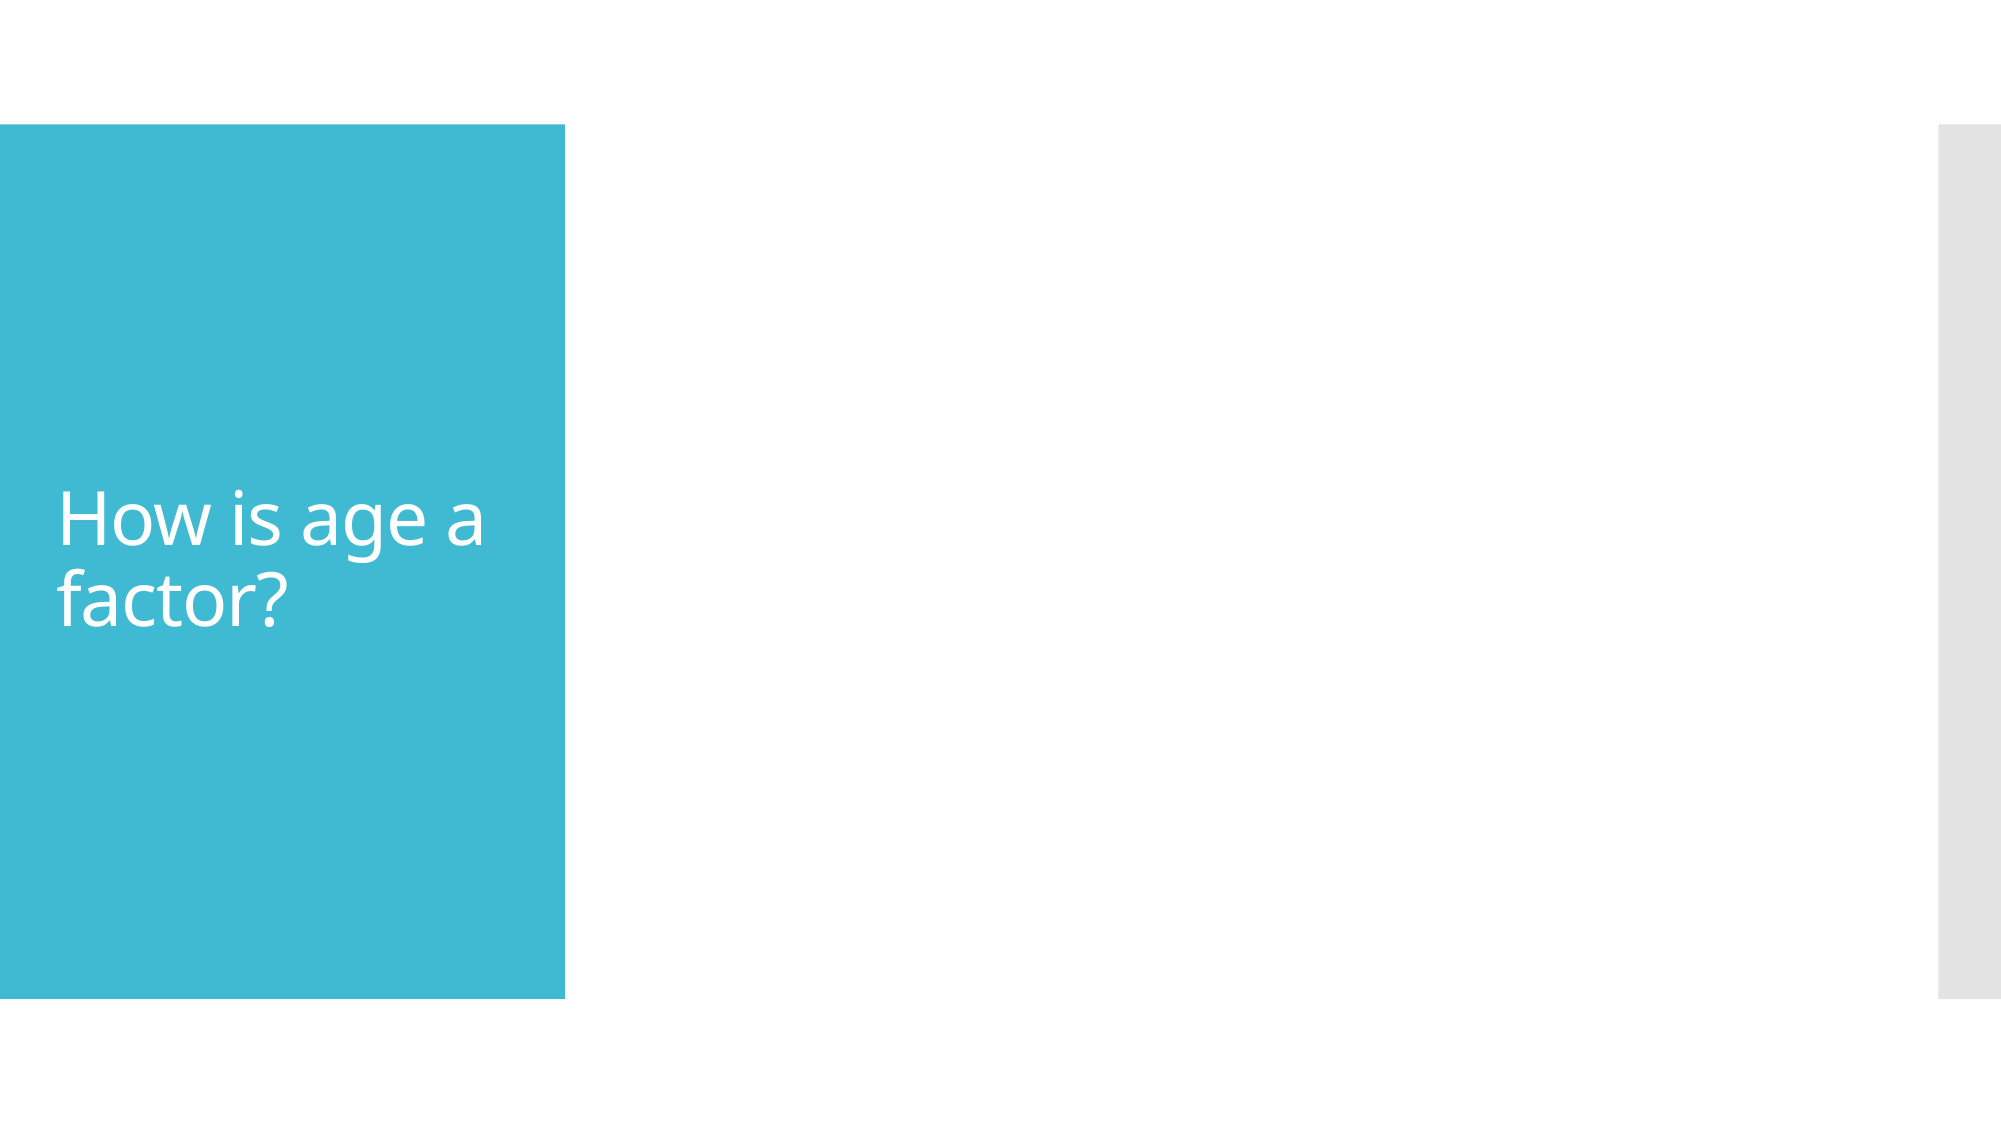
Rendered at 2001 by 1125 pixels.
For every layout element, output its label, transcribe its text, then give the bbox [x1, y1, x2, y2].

title How is age a factor? [41, 184, 525, 940]
